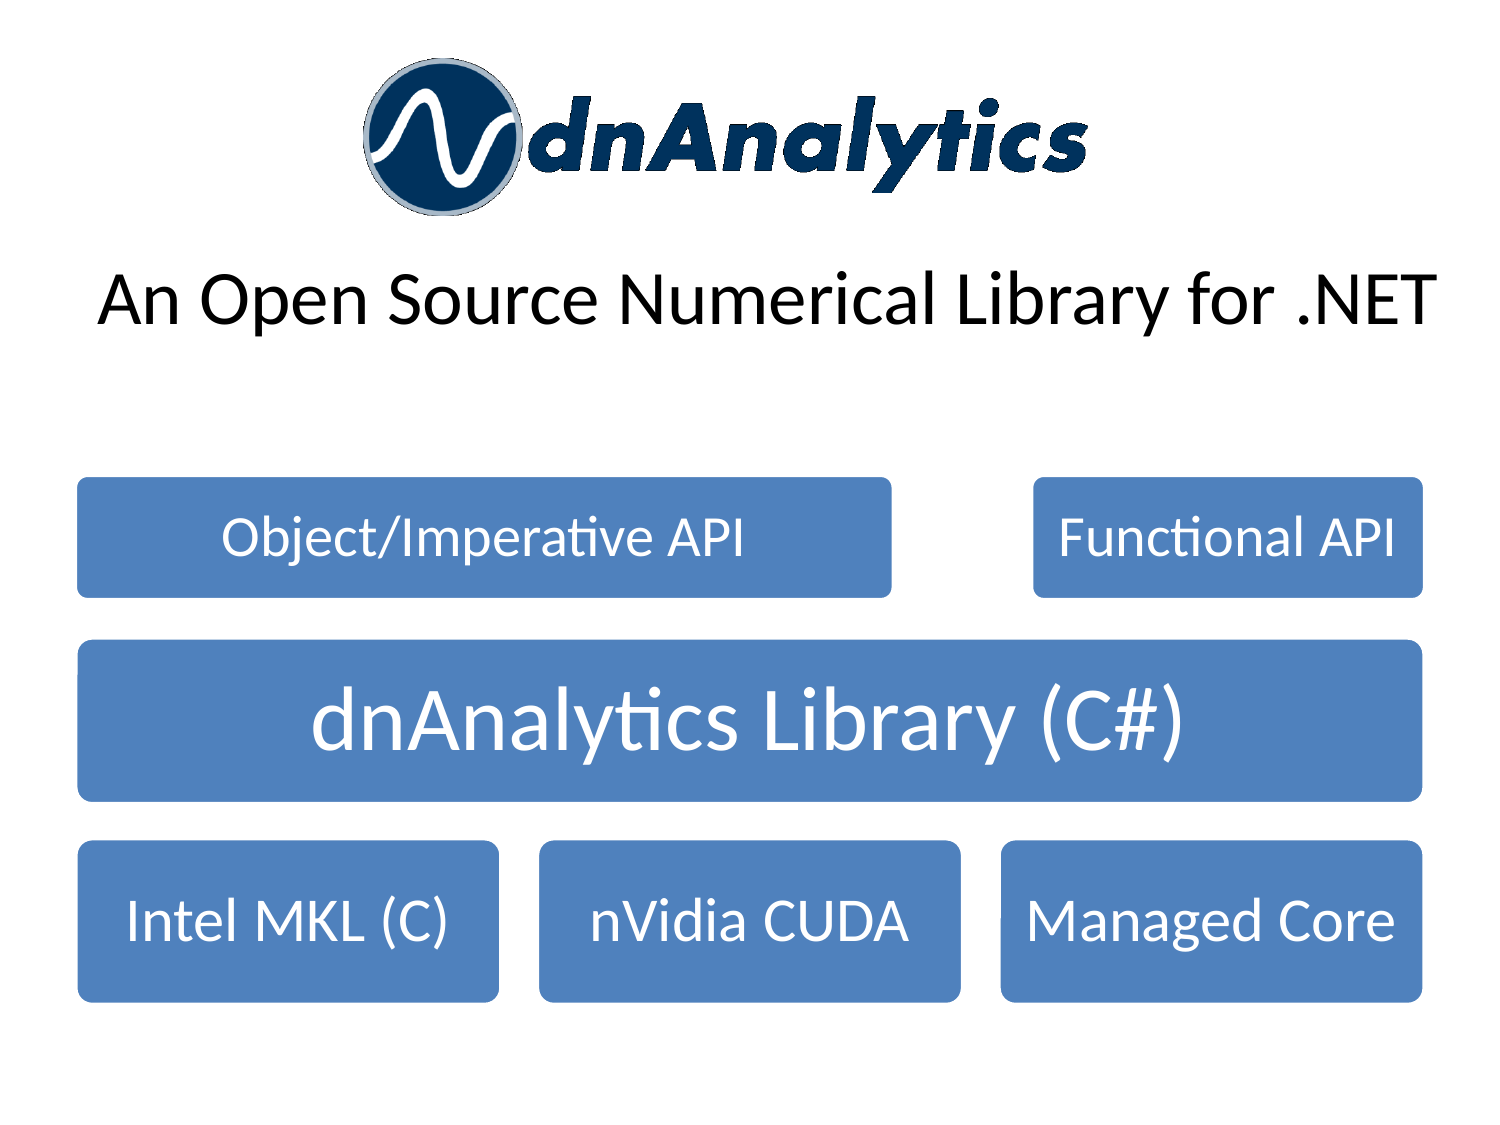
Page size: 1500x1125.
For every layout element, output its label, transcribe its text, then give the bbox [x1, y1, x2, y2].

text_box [74, 474, 1426, 601]
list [74, 637, 1426, 1006]
title An Open Source Numerical Library for .NET [75, 200, 1463, 388]
picture [363, 57, 1088, 217]
